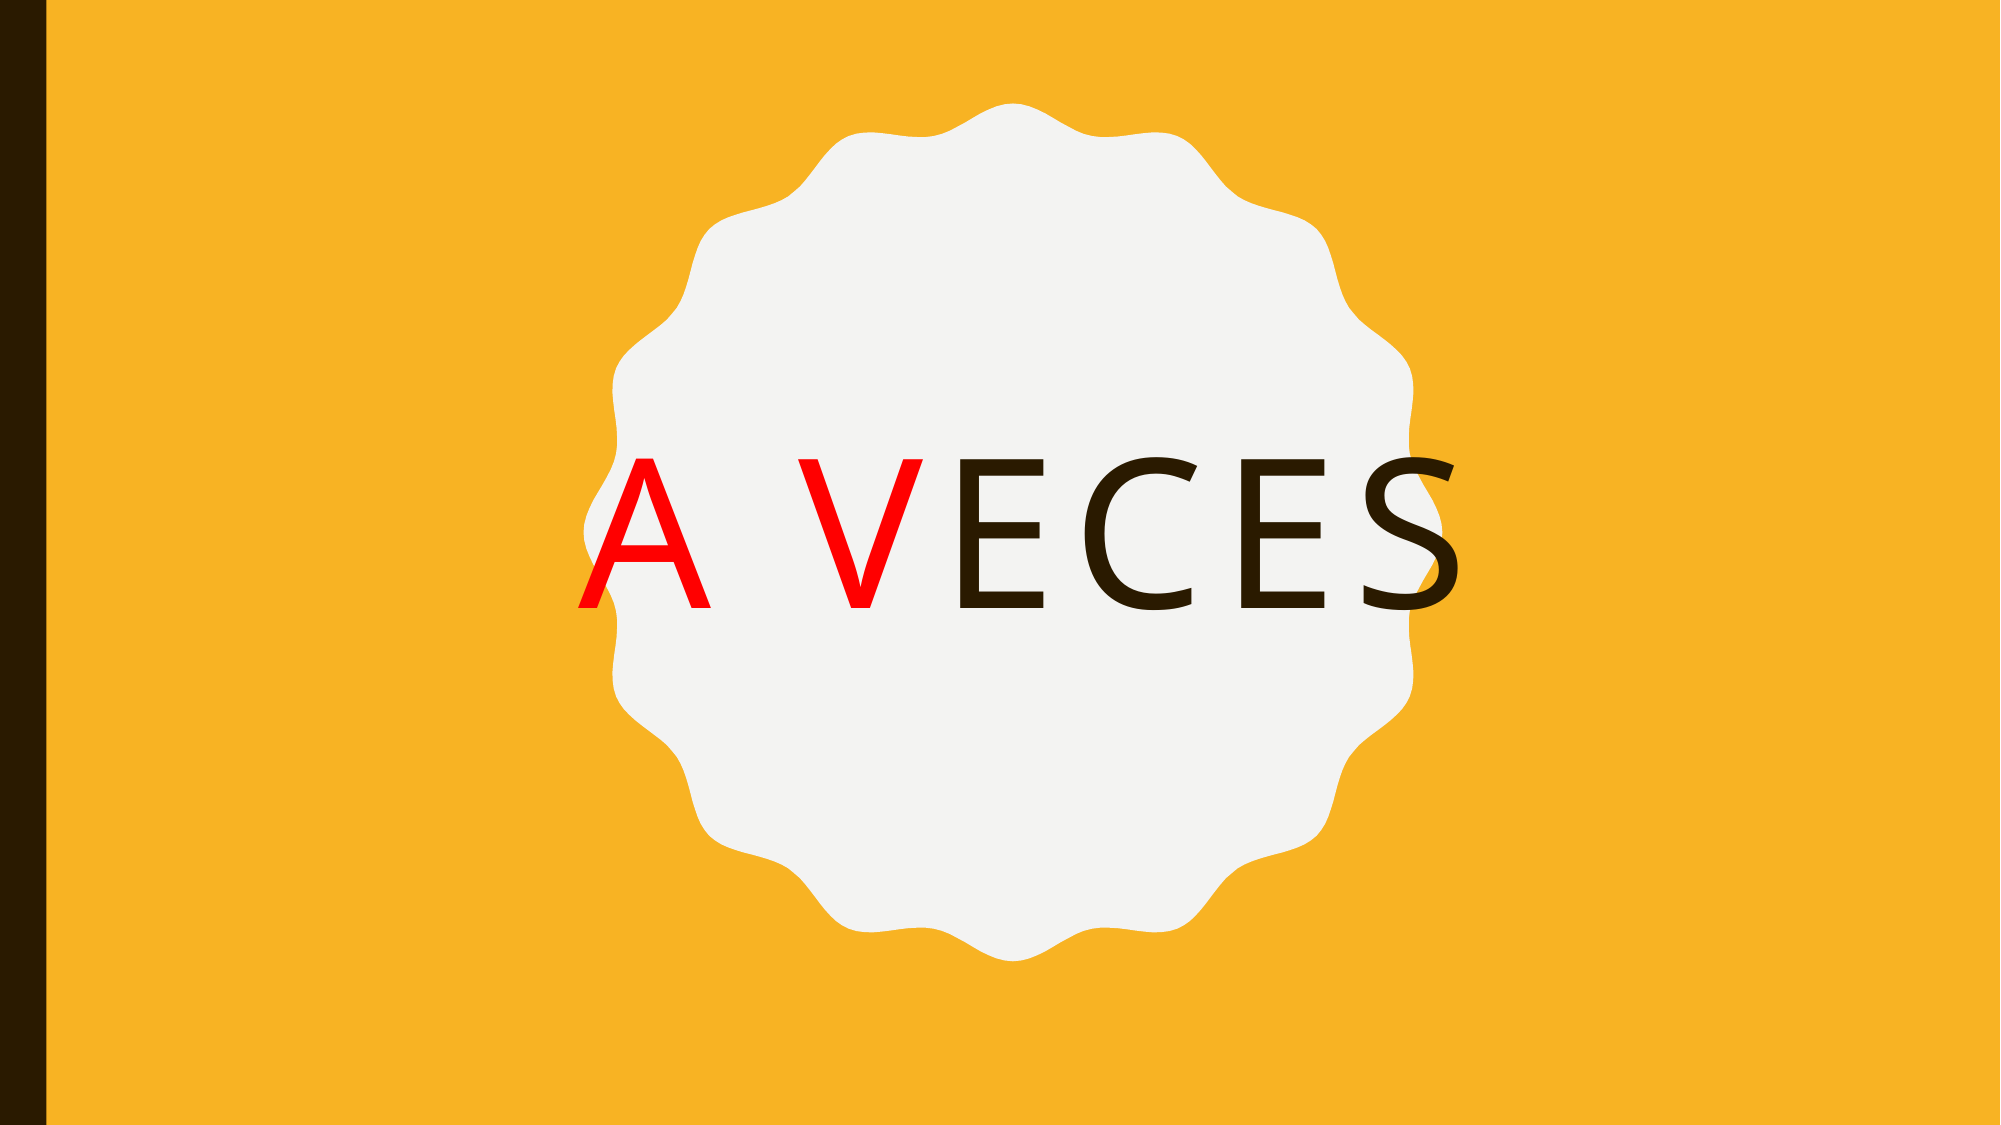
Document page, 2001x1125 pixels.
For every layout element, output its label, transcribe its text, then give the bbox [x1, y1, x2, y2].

title A veces [176, 180, 1870, 902]
